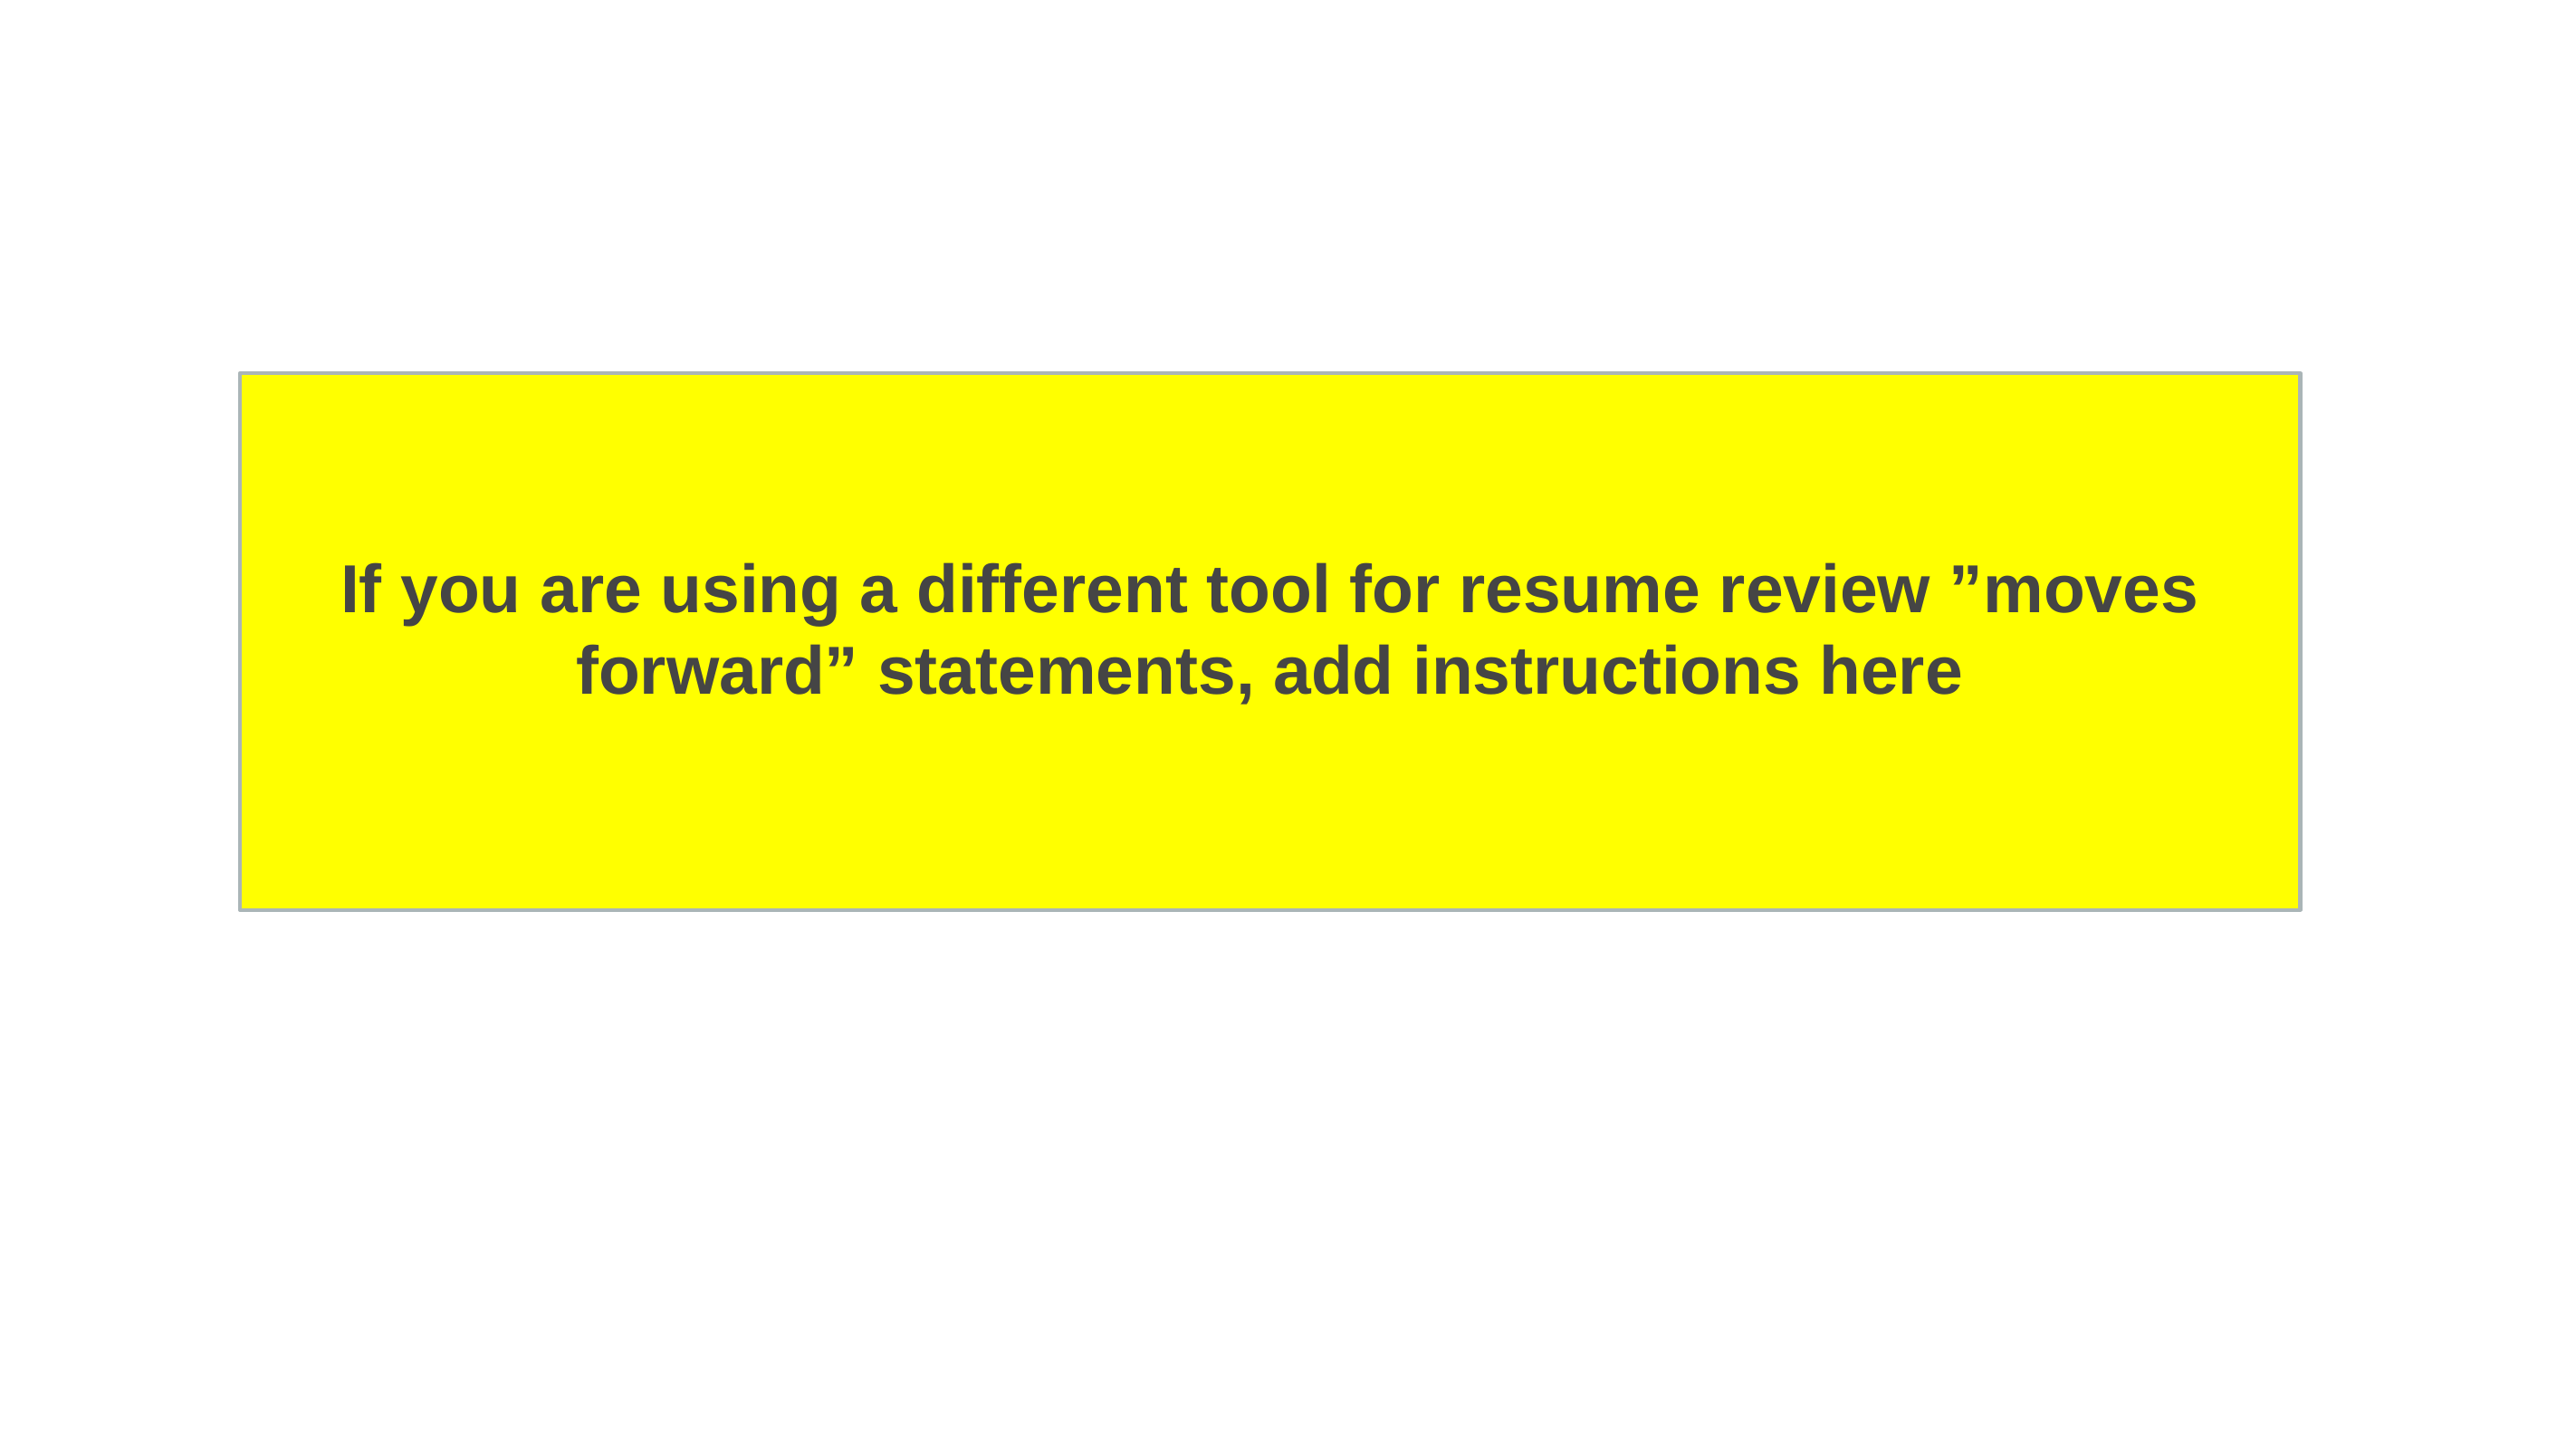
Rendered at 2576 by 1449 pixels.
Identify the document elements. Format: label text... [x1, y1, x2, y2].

text_box If you are using a different tool for resume review ”moves forward” statements, add instructions here [238, 371, 2303, 912]
